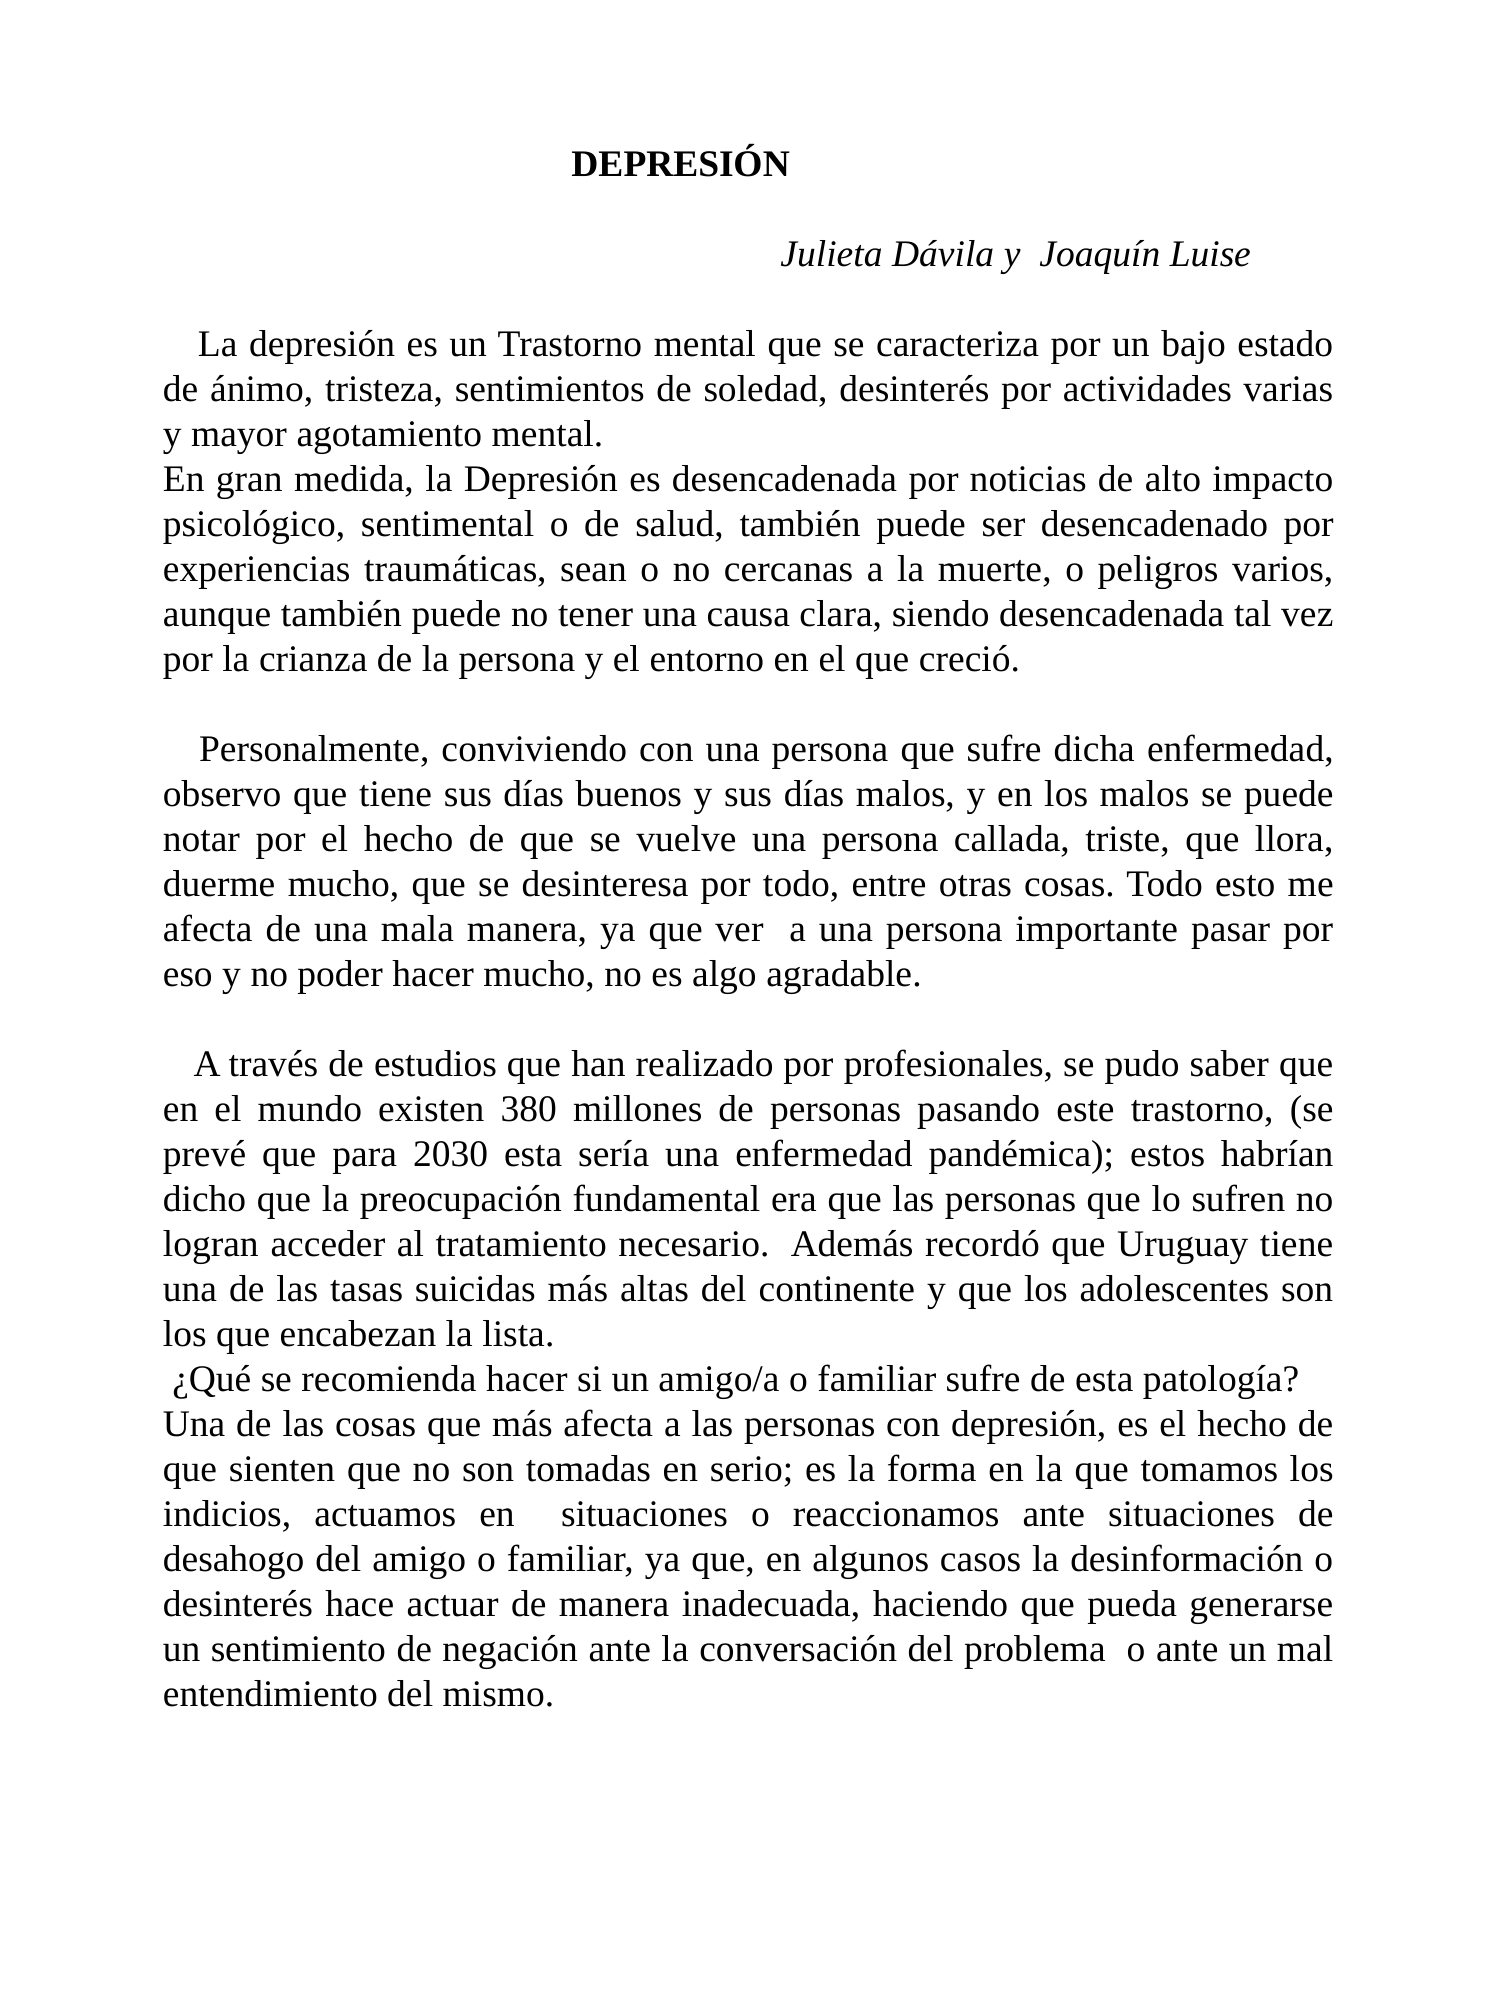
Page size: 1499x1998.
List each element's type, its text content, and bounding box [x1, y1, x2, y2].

text_box DEPRESIÓN Julieta Dávila y Joaquín Luise La depresión es un Trastorno mental que se caracteriza por un bajo estado de ánimo, tristeza, sentimientos de soledad, desinterés por actividades varias y mayor agotamiento mental. En gran medida, la Depresión es desencadenada por noticias de alto impacto psicológico, sentimental o de salud, también puede ser desencadenado por experiencias traumáticas, sean o no cercanas a la muerte, o peligros varios, aunque también puede no tener una causa clara, siendo desencadenada tal vez por la crianza de la persona y el entorno en el que creció. Personalmente, conviviendo con una persona que sufre dicha enfermedad, observo que tiene sus días buenos y sus días malos, y en los malos se puede notar por el hecho de que se vuelve una persona callada, triste, que llora, duerme mucho, que se desinteresa por todo, entre otras cosas. Todo esto me afecta de una mala manera, ya que ver a una persona importante pasar por eso y no poder hacer mucho, no es algo agradable. A través de estudios que han realizado por profesionales, se pudo saber que en el mundo existen 380 millones de personas pasando este trastorno, (se prevé que para 2030 esta sería una enfermedad pandémica); estos habrían dicho que la preocupación fundamental era que las personas que lo sufren no logran acceder al tratamiento necesario. Además recordó que Uruguay tiene una de las tasas suicidas más altas del continente y que los adolescentes son los que encabezan la lista. ¿Qué se recomienda hacer si un amigo/a o familiar sufre de esta patología? Una de las cosas que más afecta a las personas con depresión, es el hecho de que sienten que no son tomadas en serio; es la forma en la que tomamos los indicios, actuamos en situaciones o reaccionamos ante situaciones de desahogo del amigo o familiar, ya que, en algunos casos la desinformación o desinterés hace actuar de manera inadecuada, haciendo que pueda generarse un sentimiento de negación ante la conversación del problema o ante un mal entendimiento del mismo. [148, 131, 1350, 1722]
